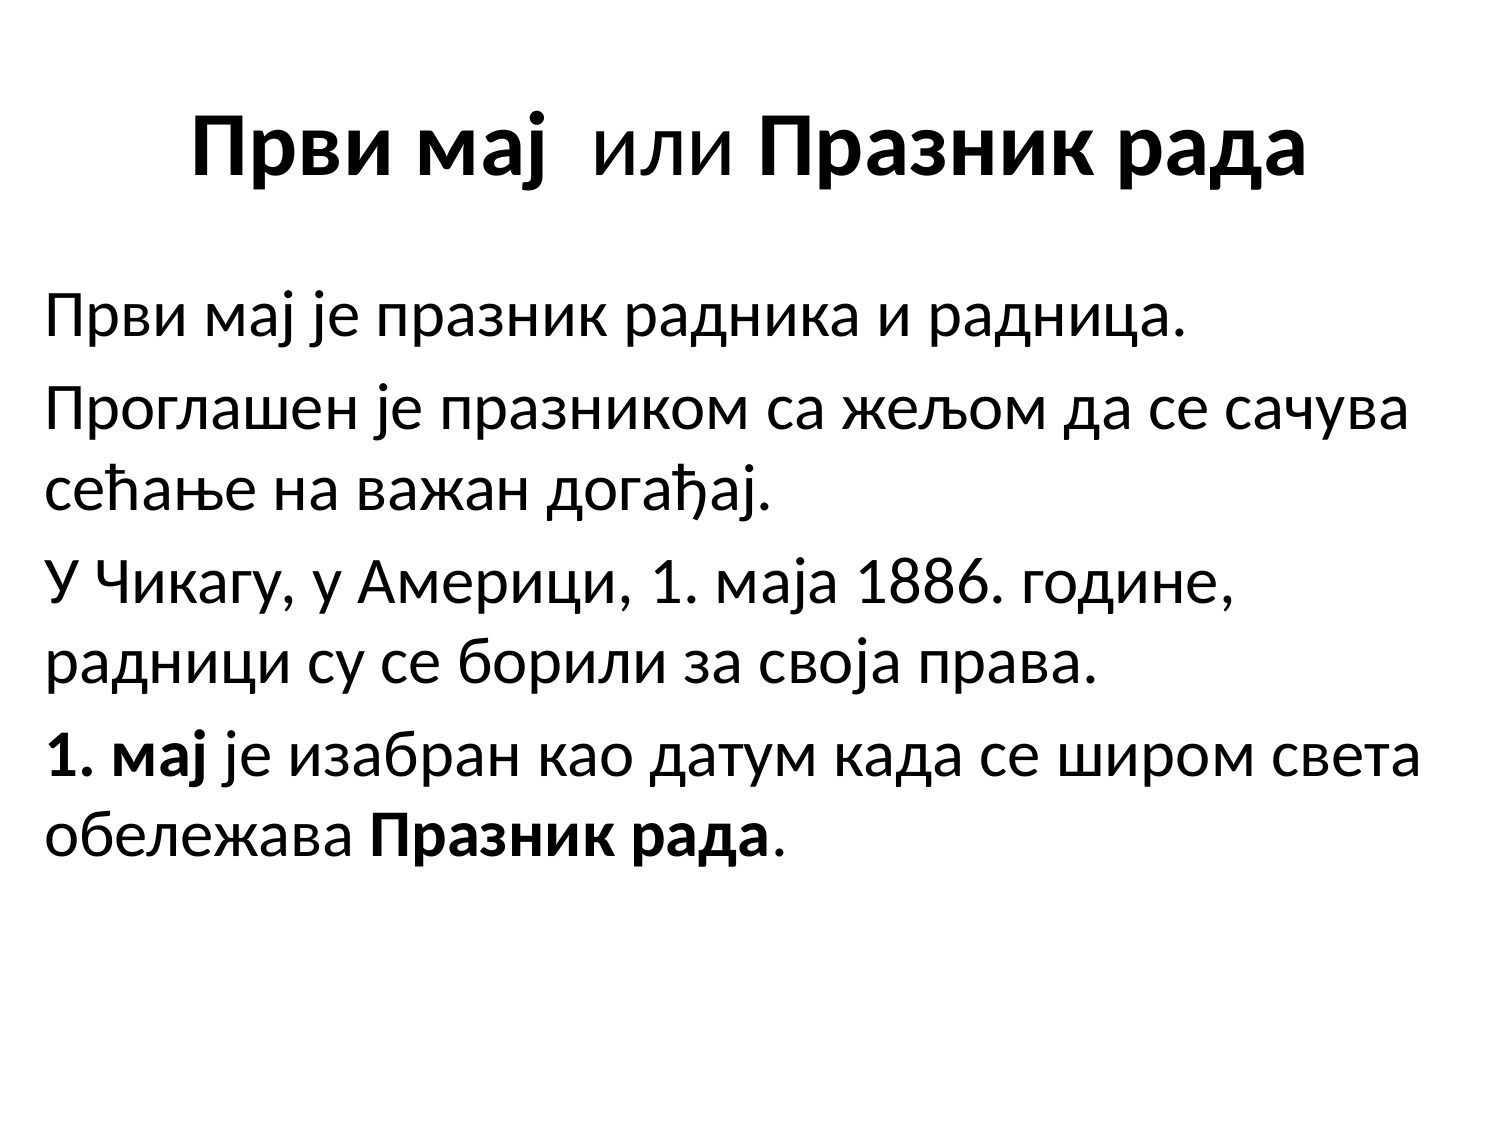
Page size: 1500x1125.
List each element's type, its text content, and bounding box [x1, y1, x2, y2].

title Први мај или Празник рада [75, 45, 1425, 233]
list Први мај је празник радника и радница. Проглашен је празником са жељом да се сачува сећање на важан догађај. У Чикагу, у Америци, 1. маја 1886. године, радници су се борили за своја права. 1. мај је изабран као датум када се широм света обележава Празник рада. [29, 262, 1483, 1005]
